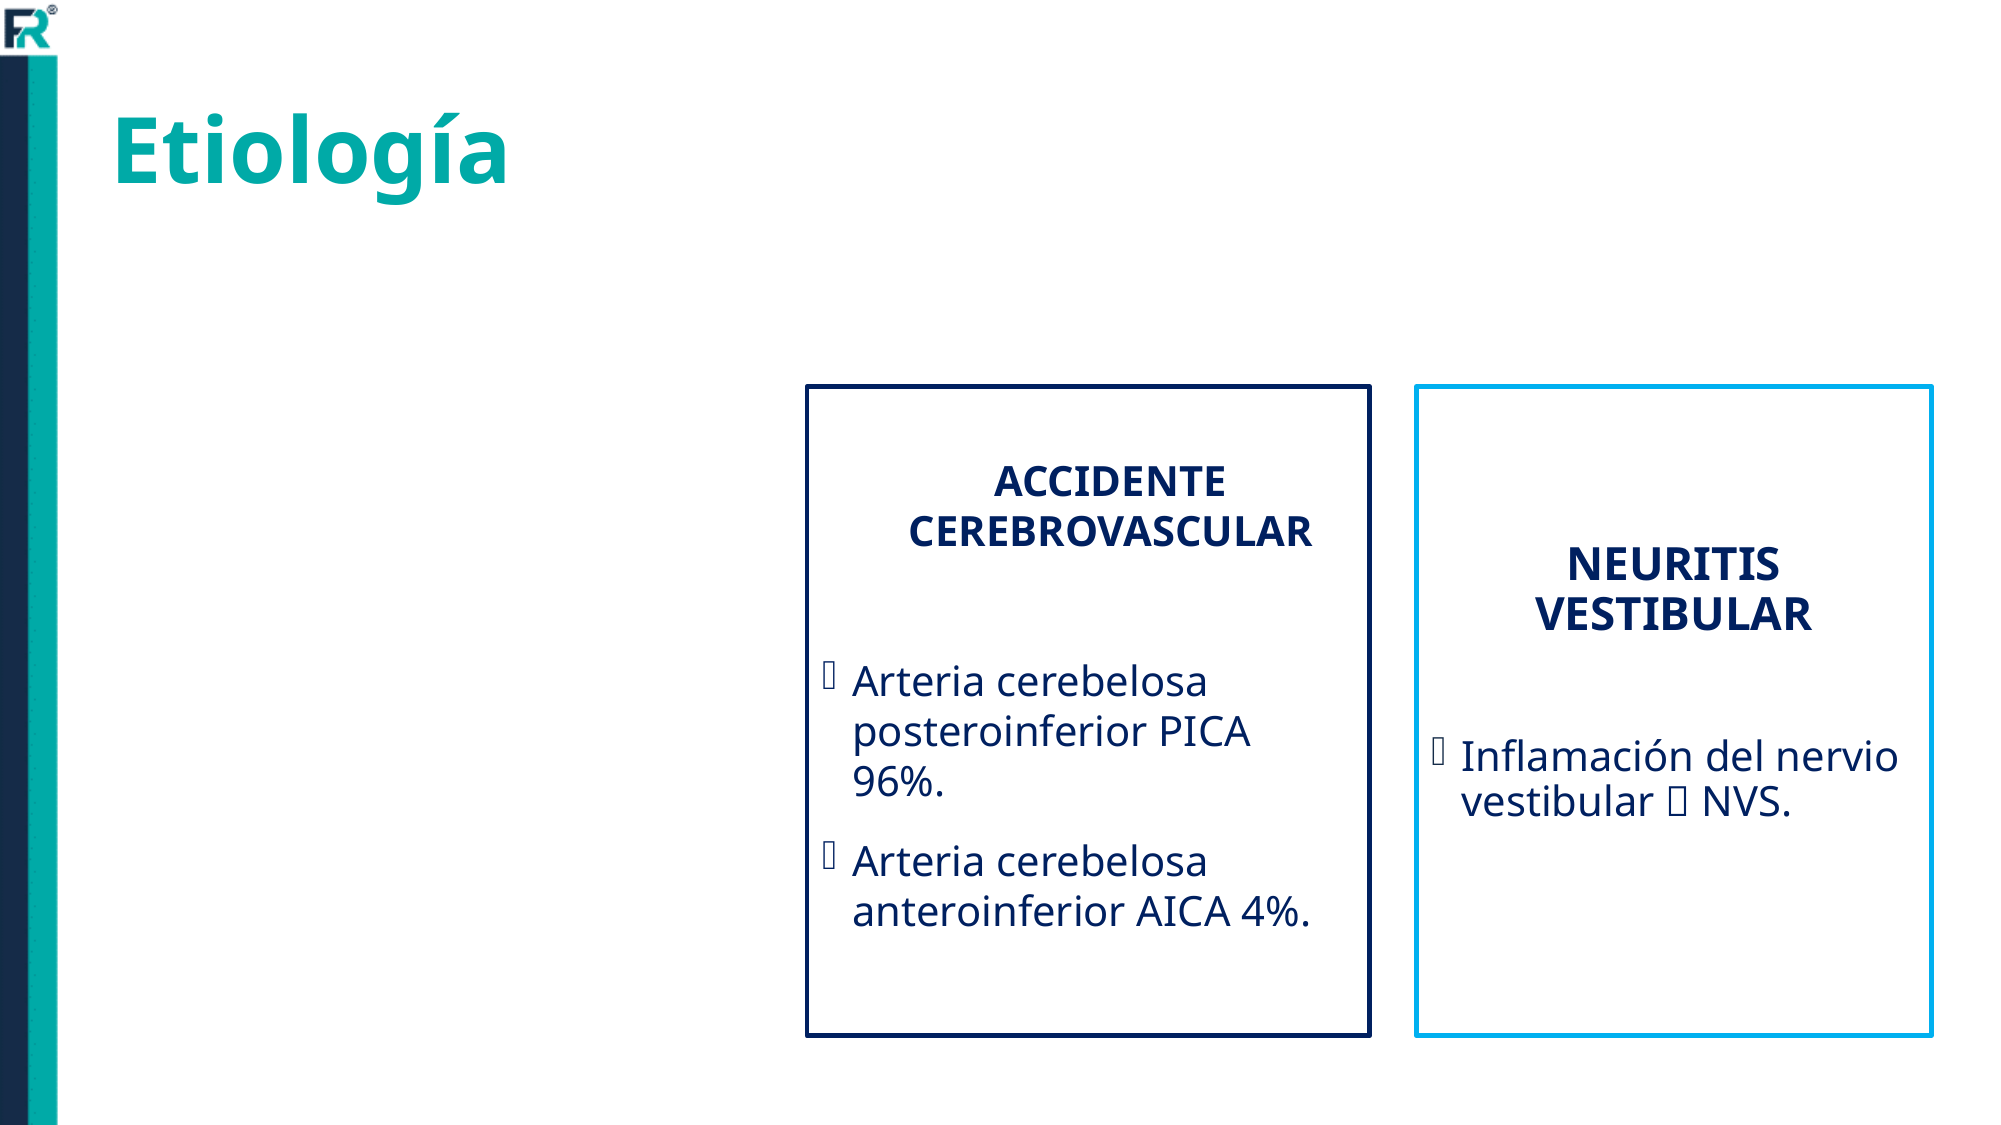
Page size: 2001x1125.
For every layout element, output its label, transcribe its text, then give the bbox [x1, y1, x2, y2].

picture [0, 0, 2001, 1125]
title Etiología [95, 44, 1821, 263]
text_box NEURITIS VESTIBULAR Inflamación del nervio vestibular  NVS. [1416, 386, 1932, 1036]
list ACCIDENTE CEREBROVASCULAR Arteria cerebelosa posteroinferior PICA 96%. Arteria cerebelosa anteroinferior AICA 4%. [806, 386, 1370, 1036]
